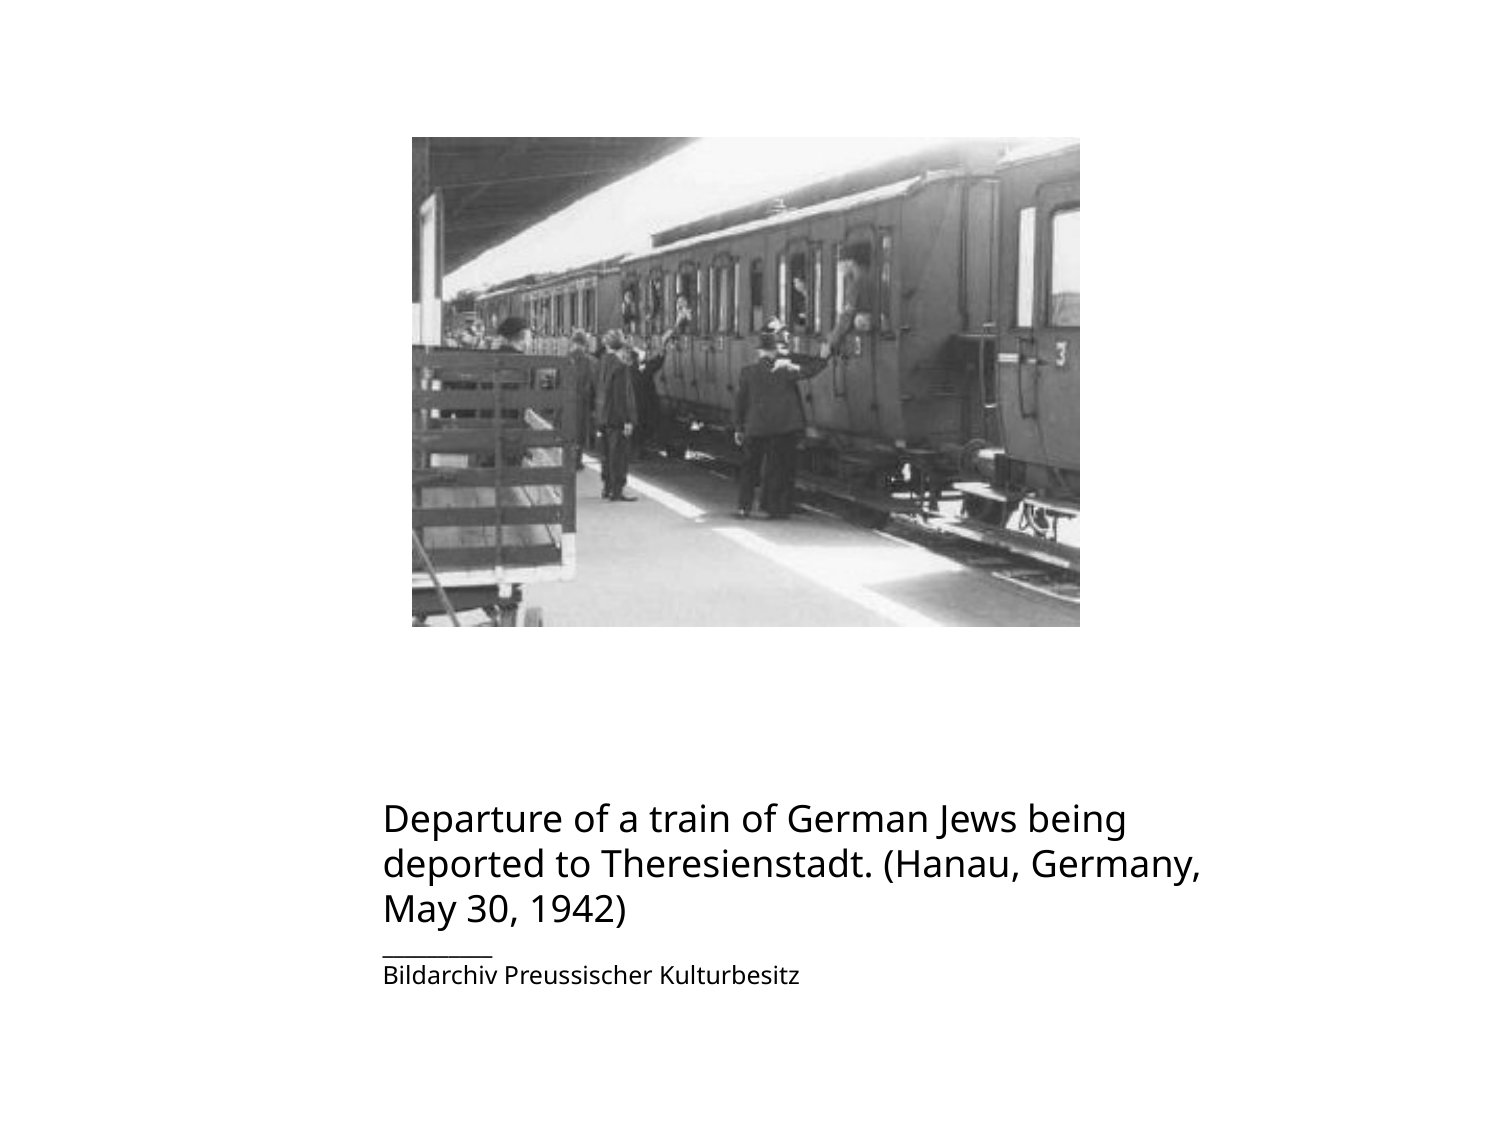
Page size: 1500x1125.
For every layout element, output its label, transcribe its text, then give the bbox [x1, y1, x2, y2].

text_box Departure of a train of German Jews being deported to Theresienstadt. (Hanau, Germany, May 30, 1942) __________ Bildarchiv Preussischer Kulturbesitz [374, 787, 1263, 998]
picture [412, 137, 1080, 628]
